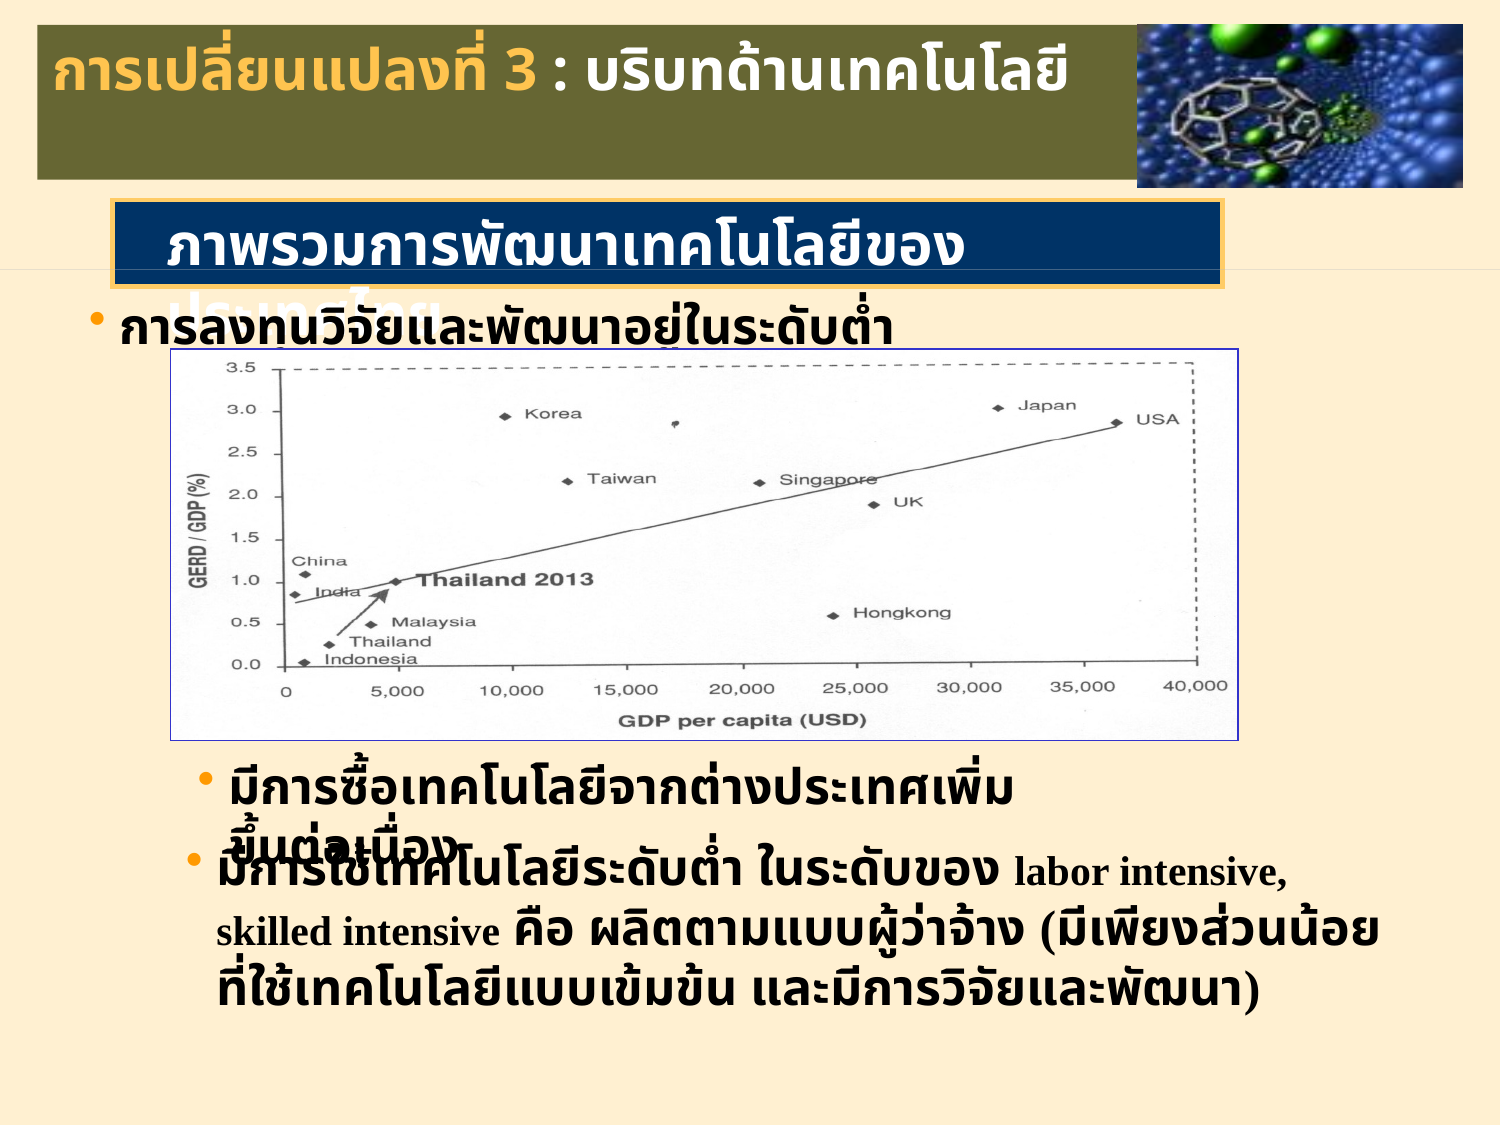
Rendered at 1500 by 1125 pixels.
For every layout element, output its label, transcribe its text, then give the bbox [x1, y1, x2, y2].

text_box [111, 199, 1223, 287]
text_box มีการซื้อเทคโนโลยีจากต่างประเทศเพิ่มขึ้นต่อเนื่อง [182, 749, 1034, 828]
text_box การลงทุนวิจัยและพัฒนาอยู่ในระดับต่ำ [73, 287, 910, 363]
picture [170, 349, 1238, 740]
text_box การเปลี่ยนแปลงที่ 3 : บริบทด้านเทคโนโลยี [37, 24, 1136, 180]
text_box มีการใช้เทคโนโลยีระดับต่ำ ในระดับของ labor intensive, skilled intensive คือ ผลิตตามแบบผู้ว่าจ้าง (มีเพียงส่วนน้อยที่ใช้เทคโนโลยีแบบเข้มข้น และมีการวิจัยและพัฒนา) [171, 828, 1425, 1024]
picture [1137, 24, 1463, 188]
